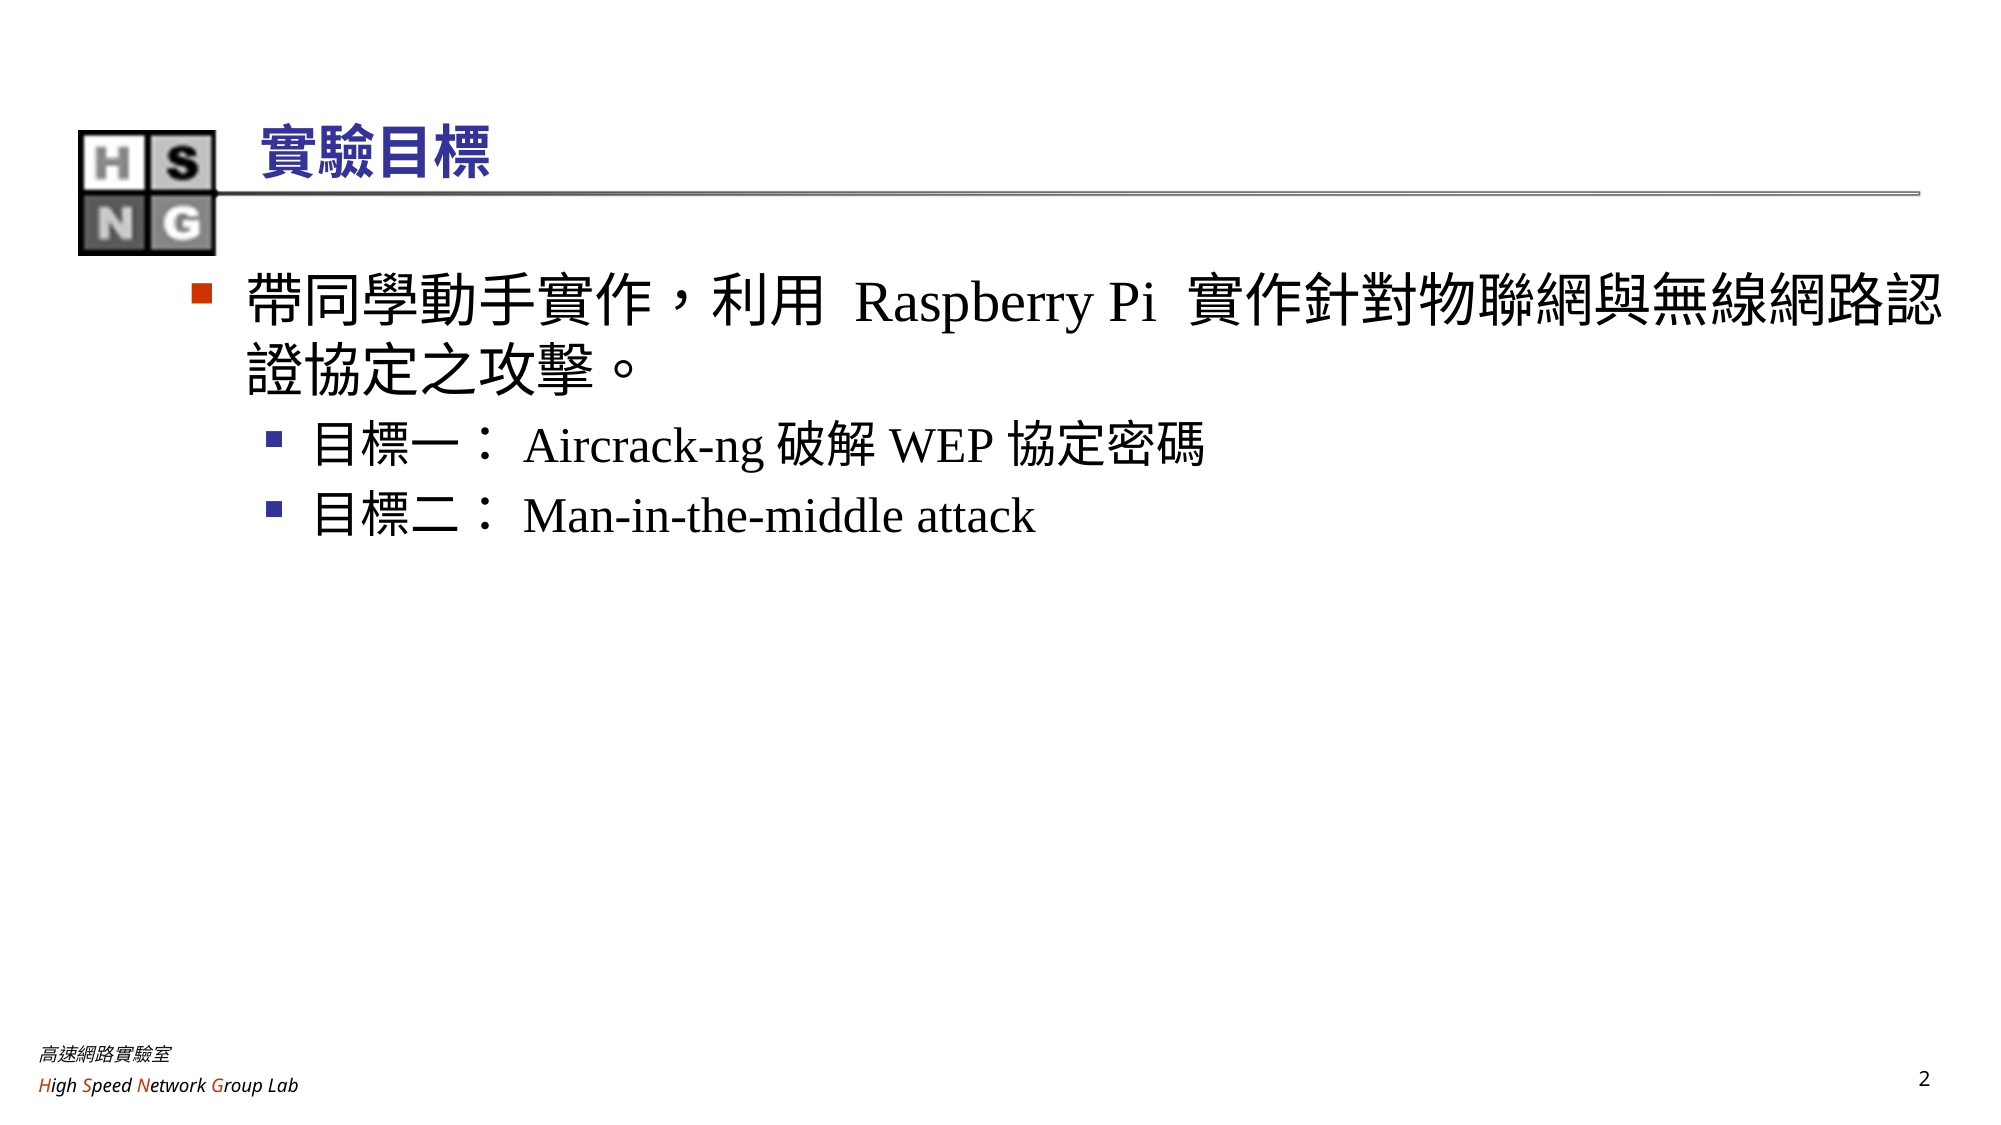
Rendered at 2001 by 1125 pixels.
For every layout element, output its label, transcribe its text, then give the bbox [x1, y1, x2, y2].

picture [78, 130, 1922, 256]
list 帶同學動手實作，利用 Raspberry Pi 實作針對物聯網與無線網路認證協定之攻擊。 目標一：Aircrack-ng破解WEP協定密碼 目標二：Man-in-the-middle attack [173, 255, 1959, 1007]
title 實驗目標 [243, 89, 1949, 193]
